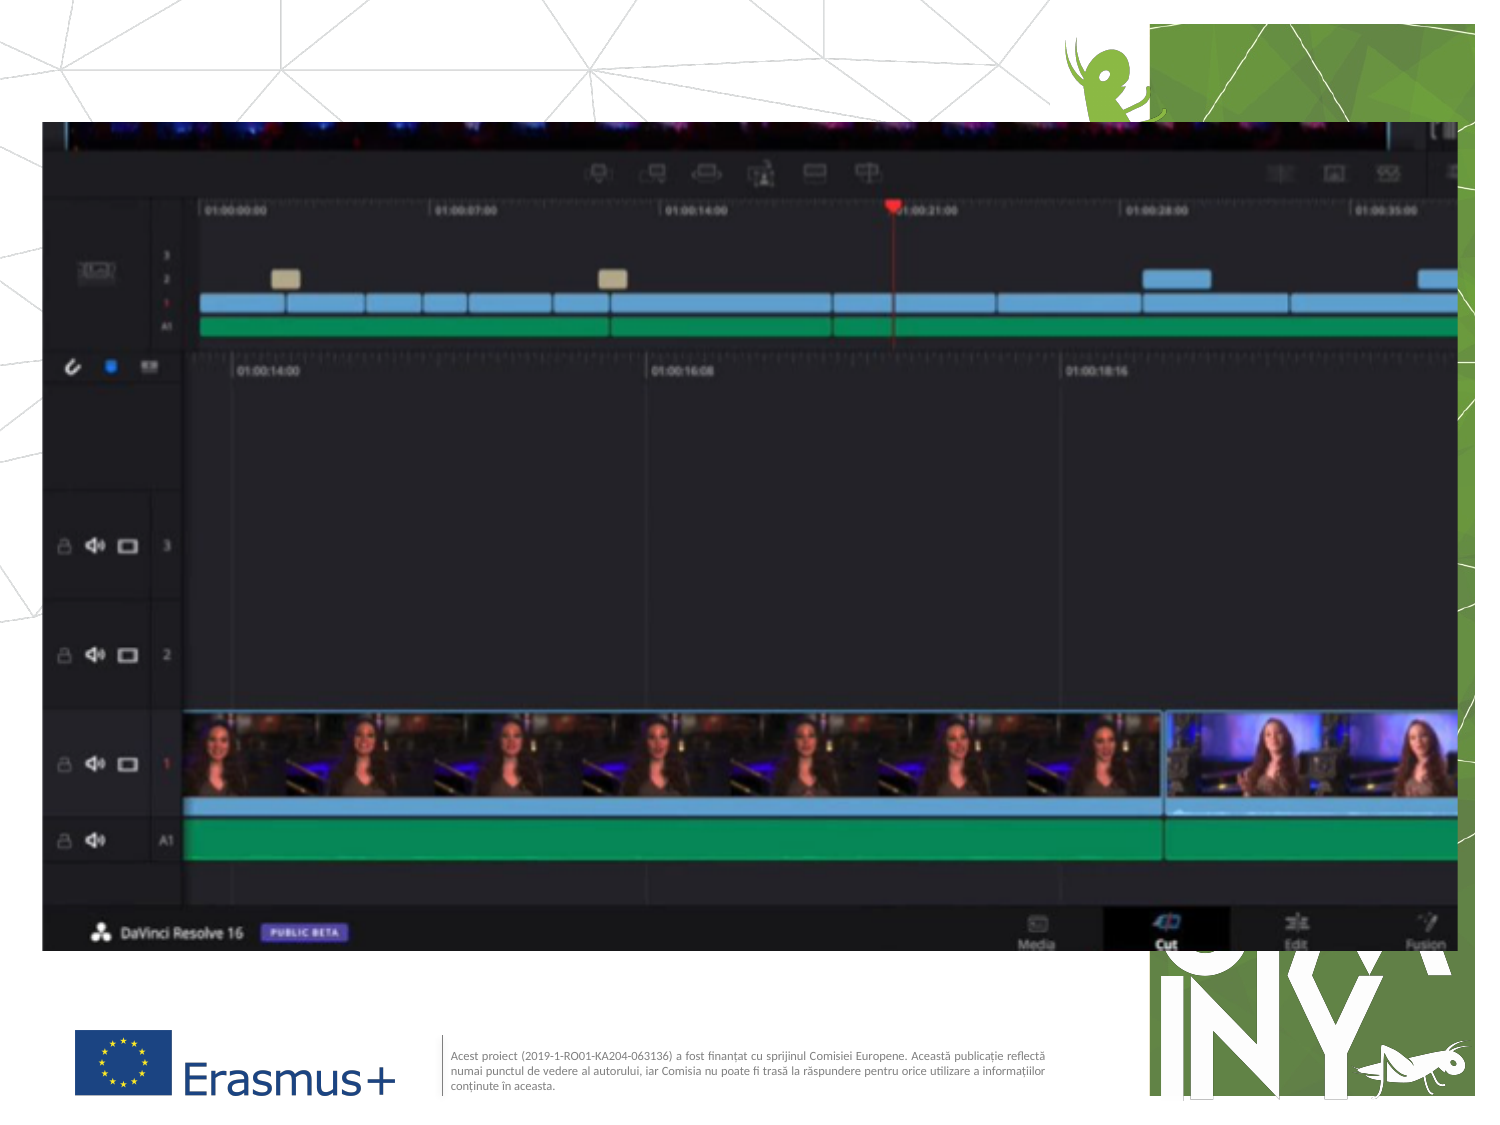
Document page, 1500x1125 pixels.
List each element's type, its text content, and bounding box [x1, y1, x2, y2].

picture [74, 1030, 395, 1097]
text_box Acest proiect (2019-1-RO01-KA204-063136) a fost finanțat cu sprijinul Comisiei Europene. Această publicație reflectă numai punctul de vedere al autorului, iar Comisia nu poate fi trasă la răspundere pentru orice utilizare a informațiilor conținute în aceasta. [444, 1040, 1060, 1101]
picture [0, 0, 1476, 1101]
